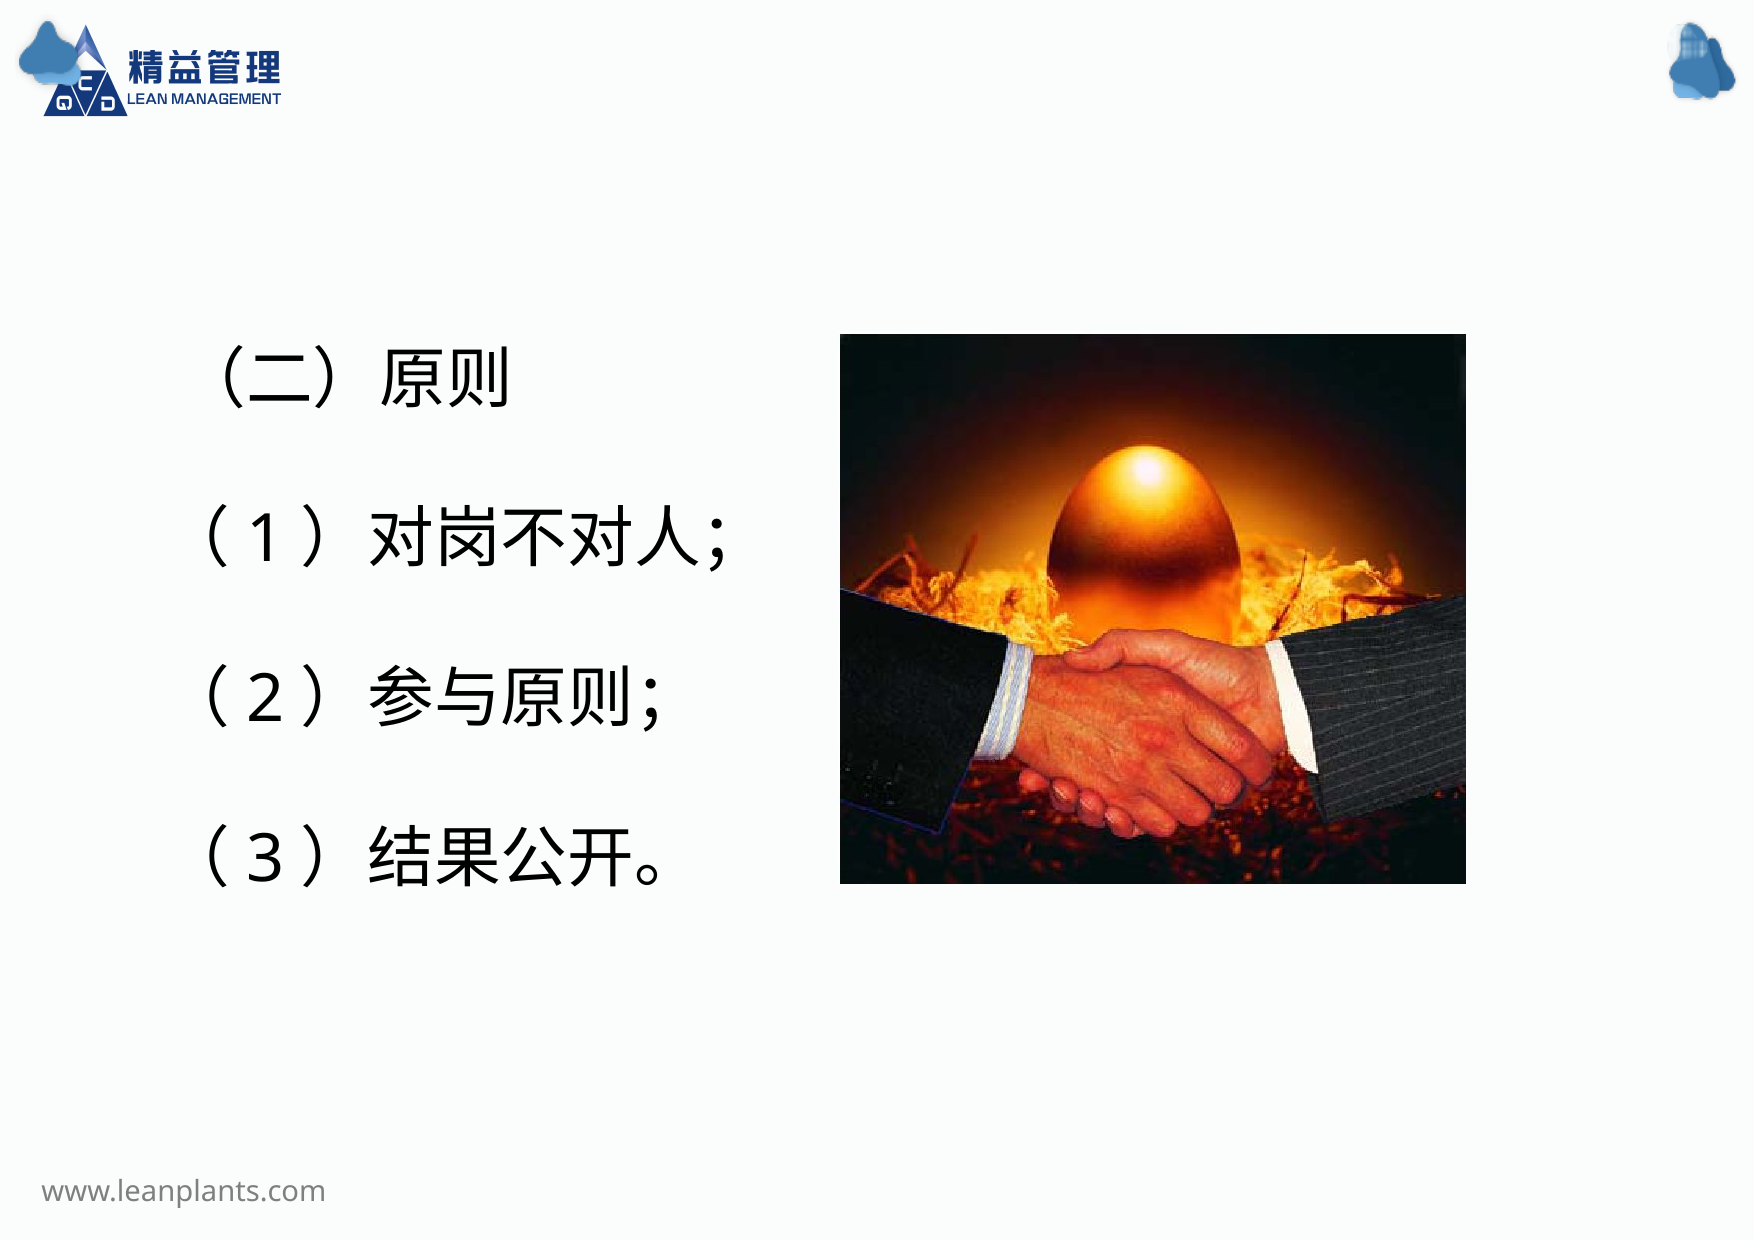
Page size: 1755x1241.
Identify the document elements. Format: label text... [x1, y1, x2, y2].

text_box （二）原则 [179, 348, 514, 416]
text_box （1）对岗不对人； [163, 508, 768, 576]
picture [1650, 0, 1755, 124]
text_box （3）结果公开。 [163, 828, 702, 896]
picture [0, 0, 313, 121]
text_box （2）参与原则； [163, 668, 702, 736]
picture [838, 331, 1467, 884]
